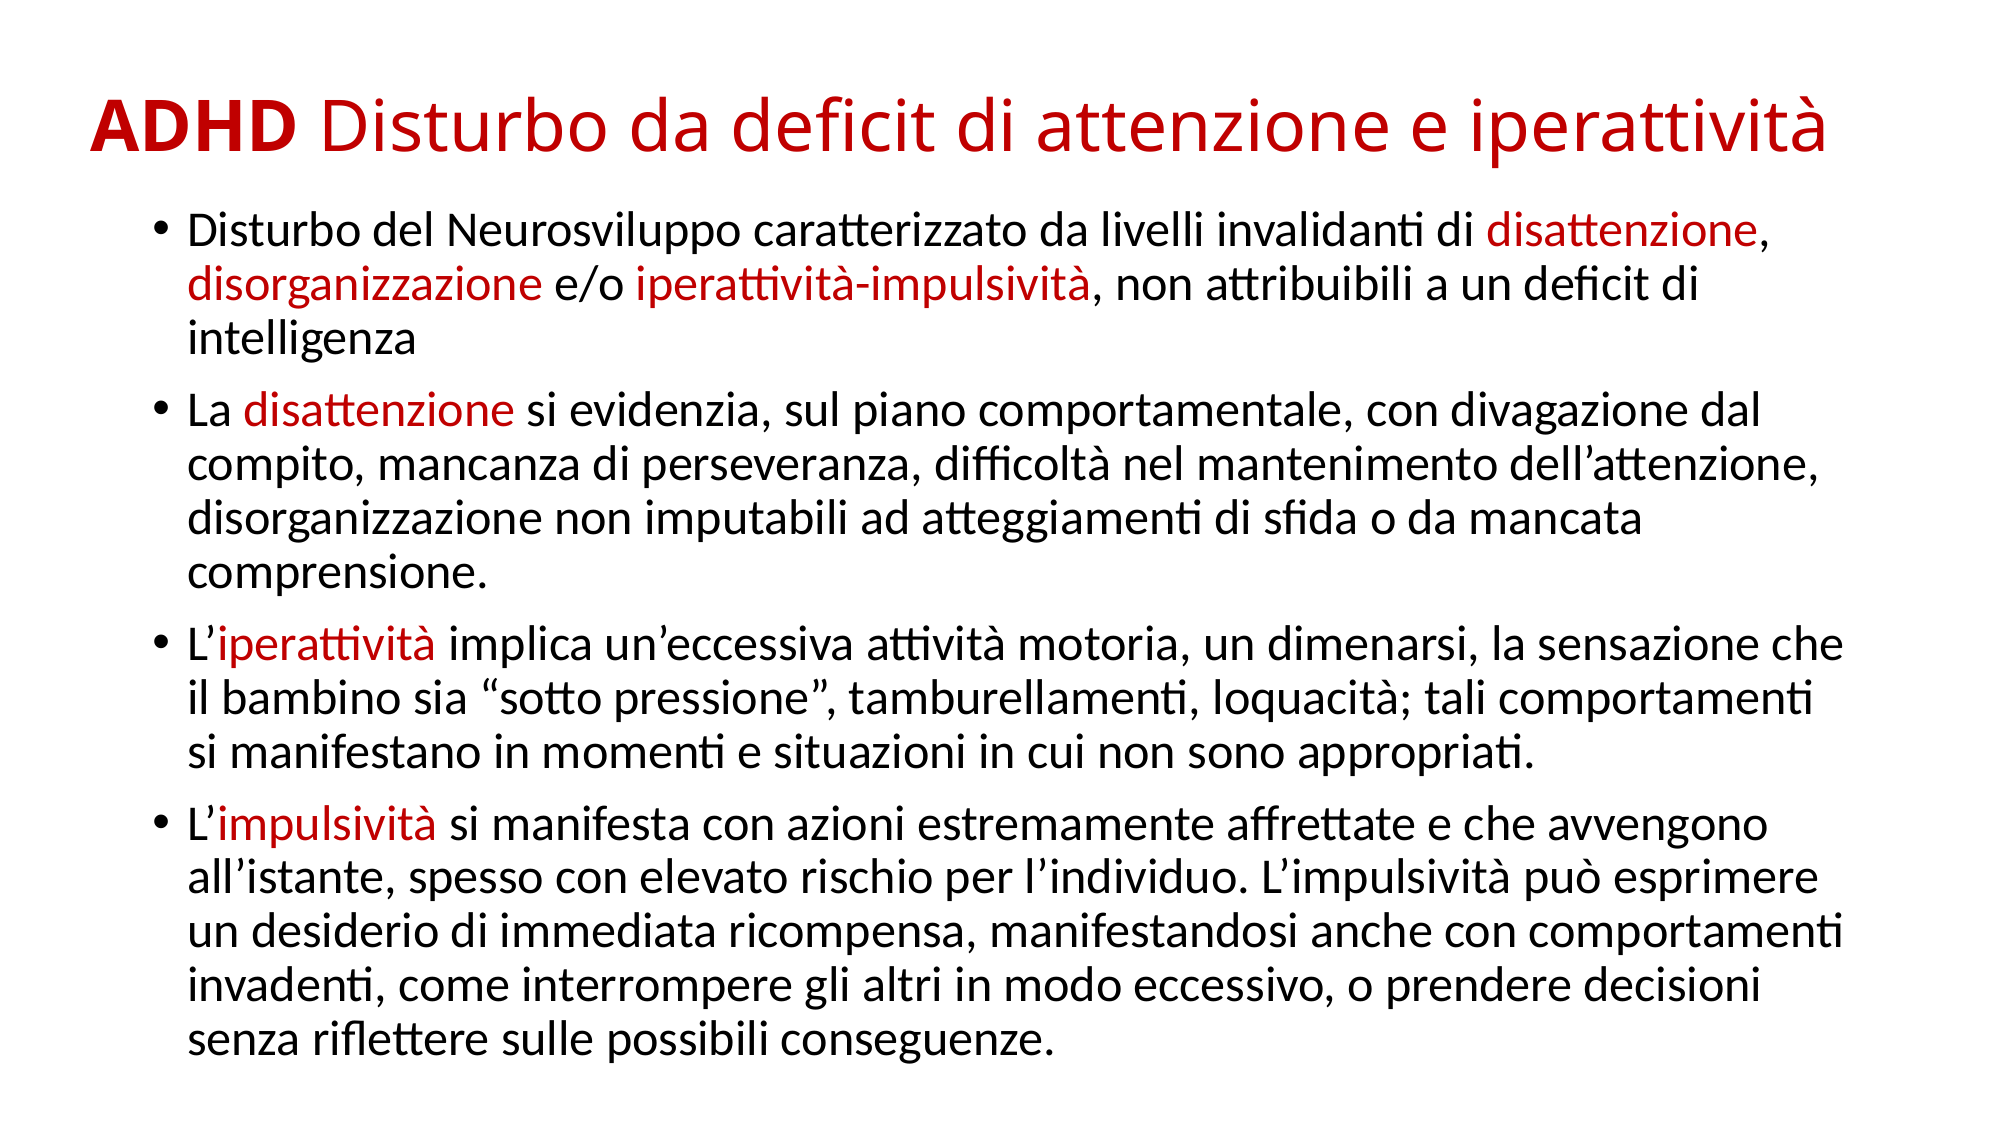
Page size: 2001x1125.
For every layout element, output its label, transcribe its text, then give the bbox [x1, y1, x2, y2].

list Disturbo del Neurosviluppo caratterizzato da livelli invalidanti di disattenzione, disorganizzazione e/o iperattività-impulsività, non attribuibili a un deficit di intelligenza La disattenzione si evidenzia, sul piano comportamentale, con divagazione dal compito, mancanza di perseveranza, difficoltà nel mantenimento dell’attenzione, disorganizzazione non imputabili ad atteggiamenti di sfida o da mancata comprensione. L’iperattività implica un’eccessiva attività motoria, un dimenarsi, la sensazione che il bambino sia “sotto pressione”, tamburellamenti, loquacità; tali comportamenti si manifestano in momenti e situazioni in cui non sono appropriati. L’impulsività si manifesta con azioni estremamente affrettate e che avvengono all’istante, spesso con elevato rischio per l’individuo. L’impulsività può esprimere un desiderio di immediata ricompensa, manifestandosi anche con comportamenti invadenti, come interrompere gli altri in modo eccessivo, o prendere decisioni senza riflettere sulle possibili conseguenze. [137, 195, 1863, 1086]
title ADHD Disturbo da deficit di attenzione e iperattività [75, 59, 1942, 196]
